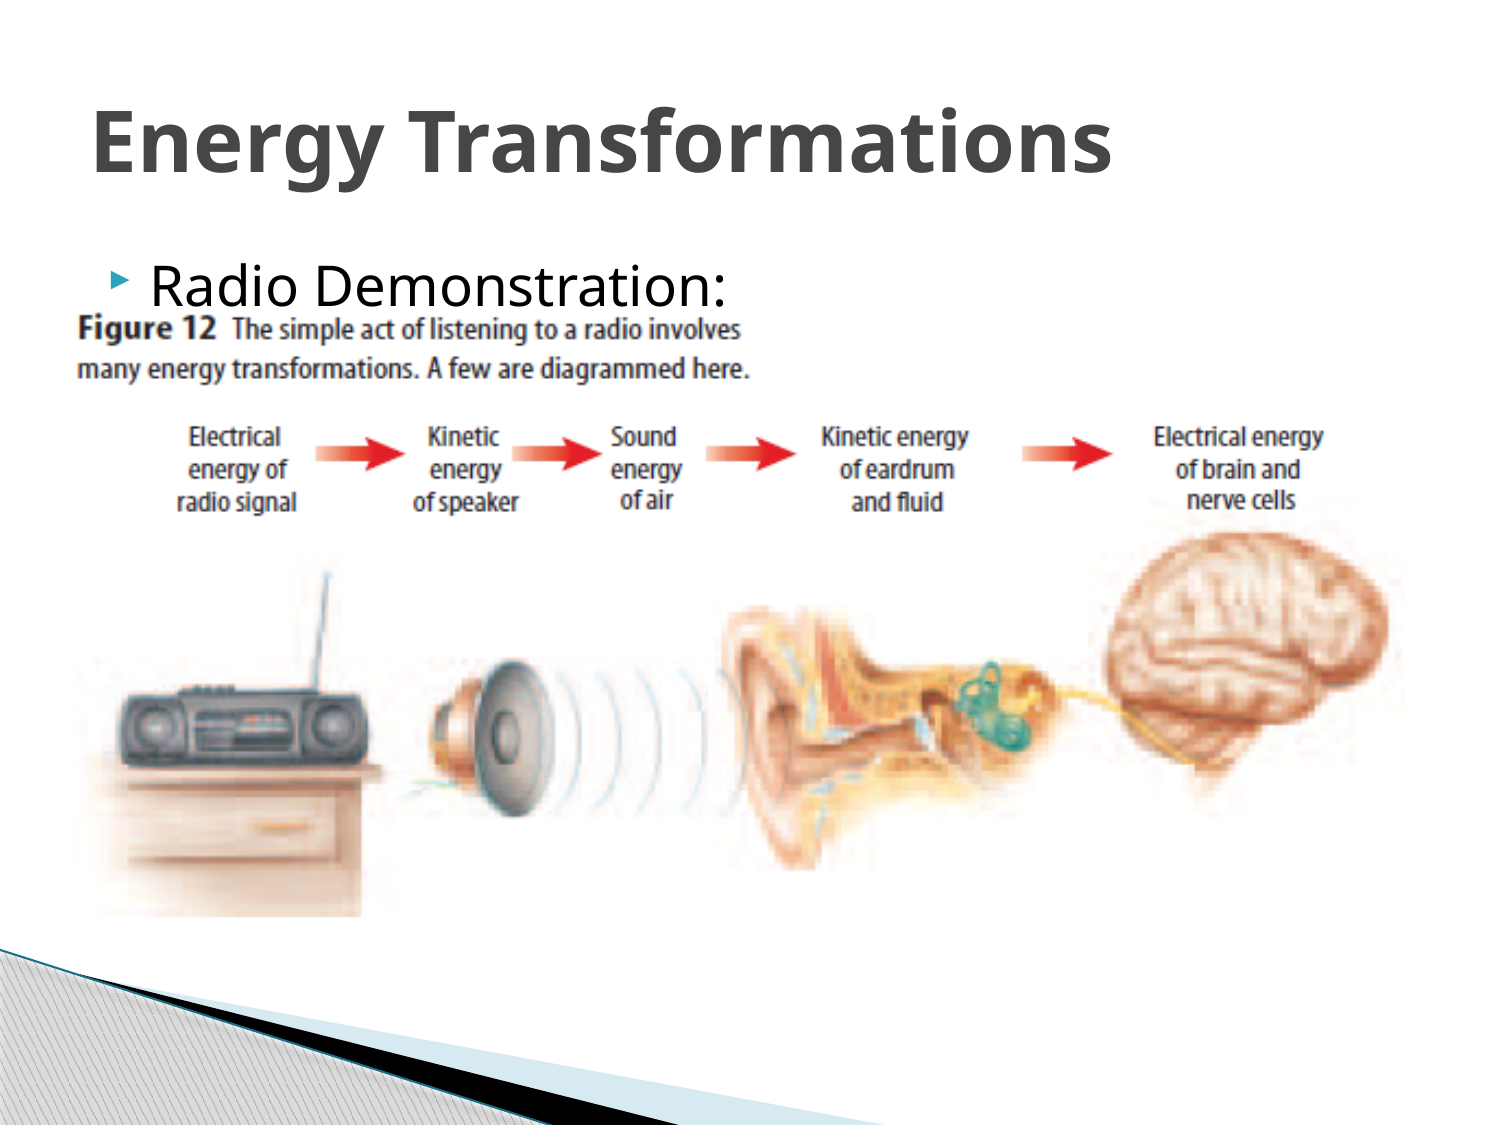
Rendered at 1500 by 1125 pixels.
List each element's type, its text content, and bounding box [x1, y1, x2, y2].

title Energy Transformations [75, 45, 1425, 233]
list Radio Demonstration: [75, 243, 1425, 986]
picture [62, 312, 1415, 951]
